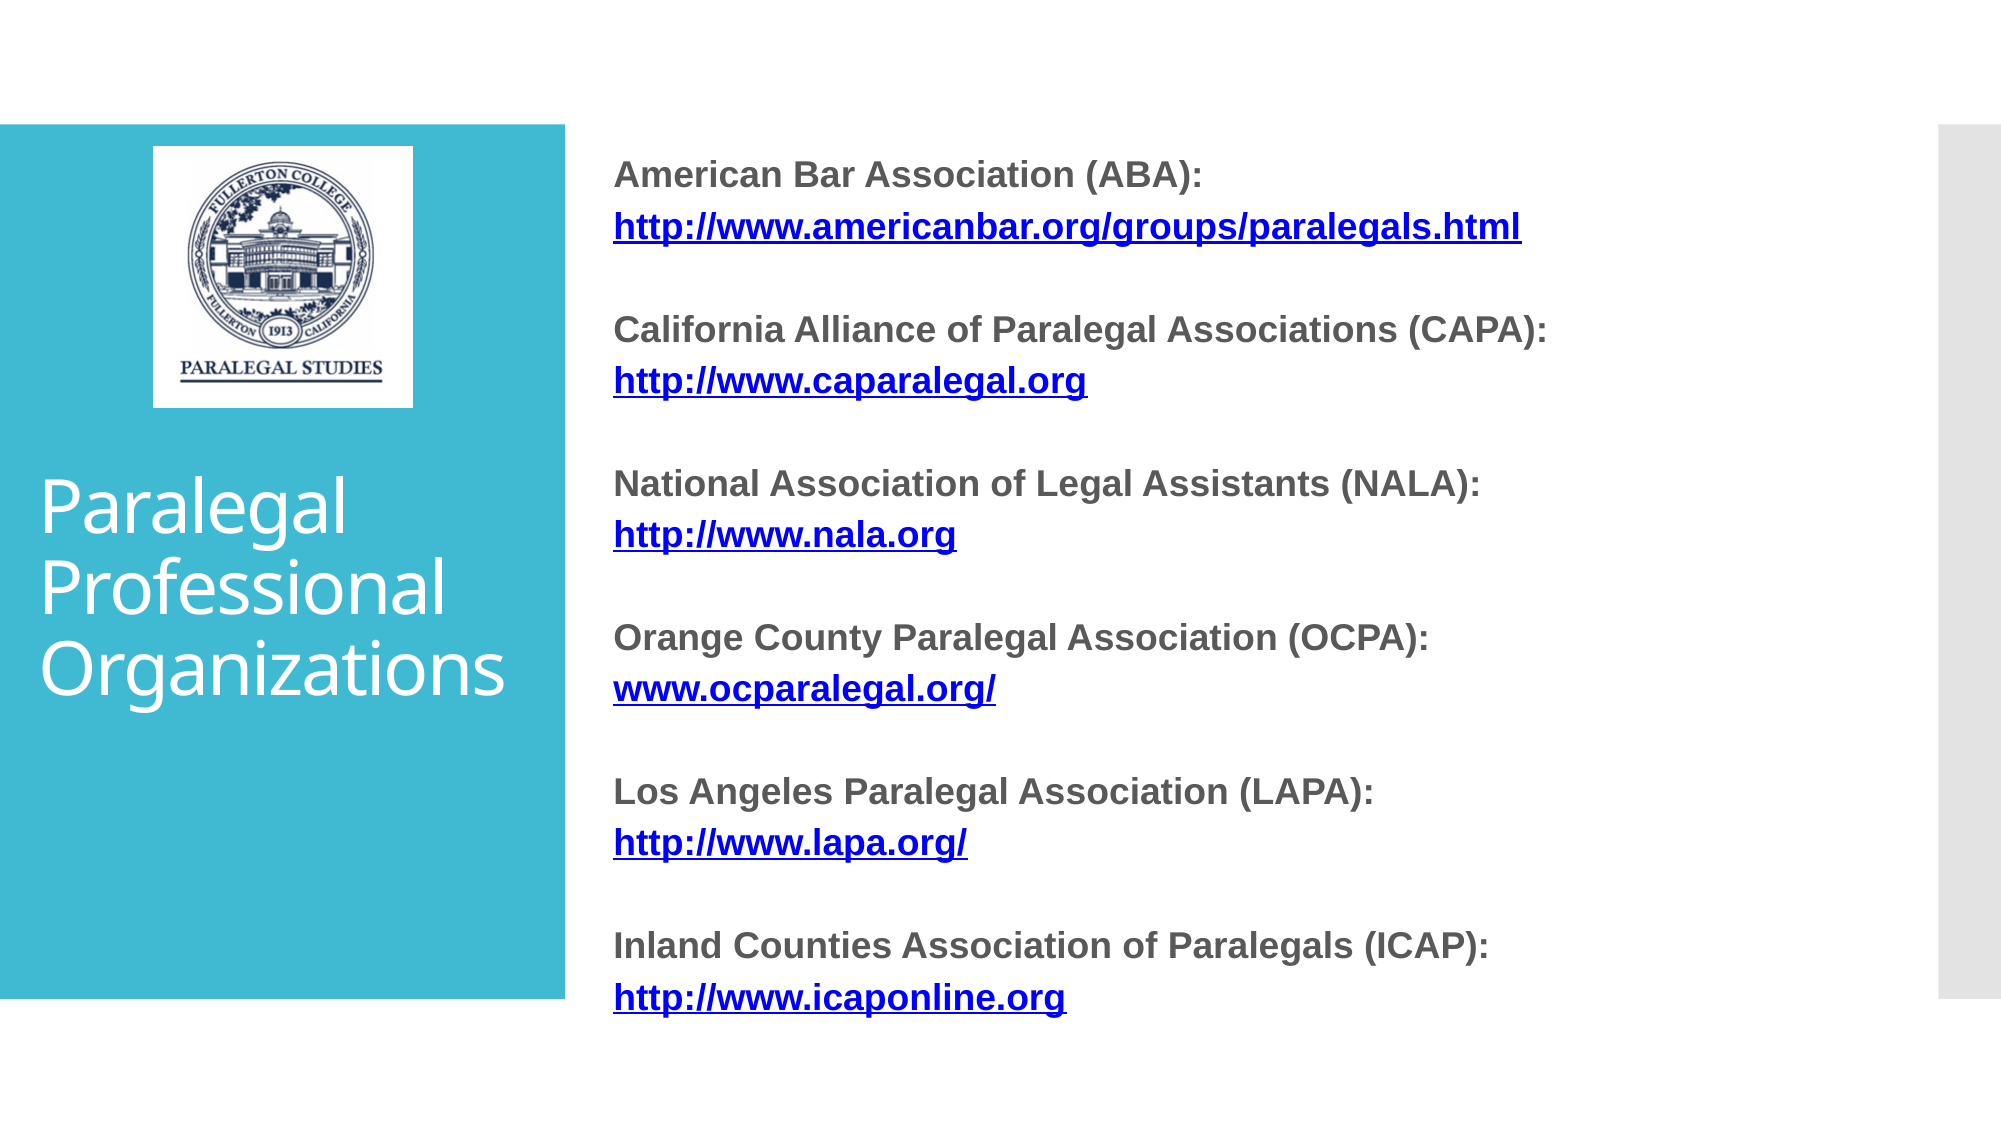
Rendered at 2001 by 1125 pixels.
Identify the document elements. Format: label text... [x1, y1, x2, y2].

list American Bar Association (ABA): http://www.americanbar.org/groups/paralegals.html California Alliance of Paralegal Associations (CAPA): http://www.caparalegal.org National Association of Legal Assistants (NALA): http://www.nala.org Orange County Paralegal Association (OCPA): www.ocparalegal.org/ Los Angeles Paralegal Association (LAPA): http://www.lapa.org/ Inland Counties Association of Paralegals (ICAP): http://www.icaponline.org [533, 85, 1825, 1034]
picture [153, 146, 414, 408]
text_box Paralegal Professional Organizations [23, 437, 544, 720]
